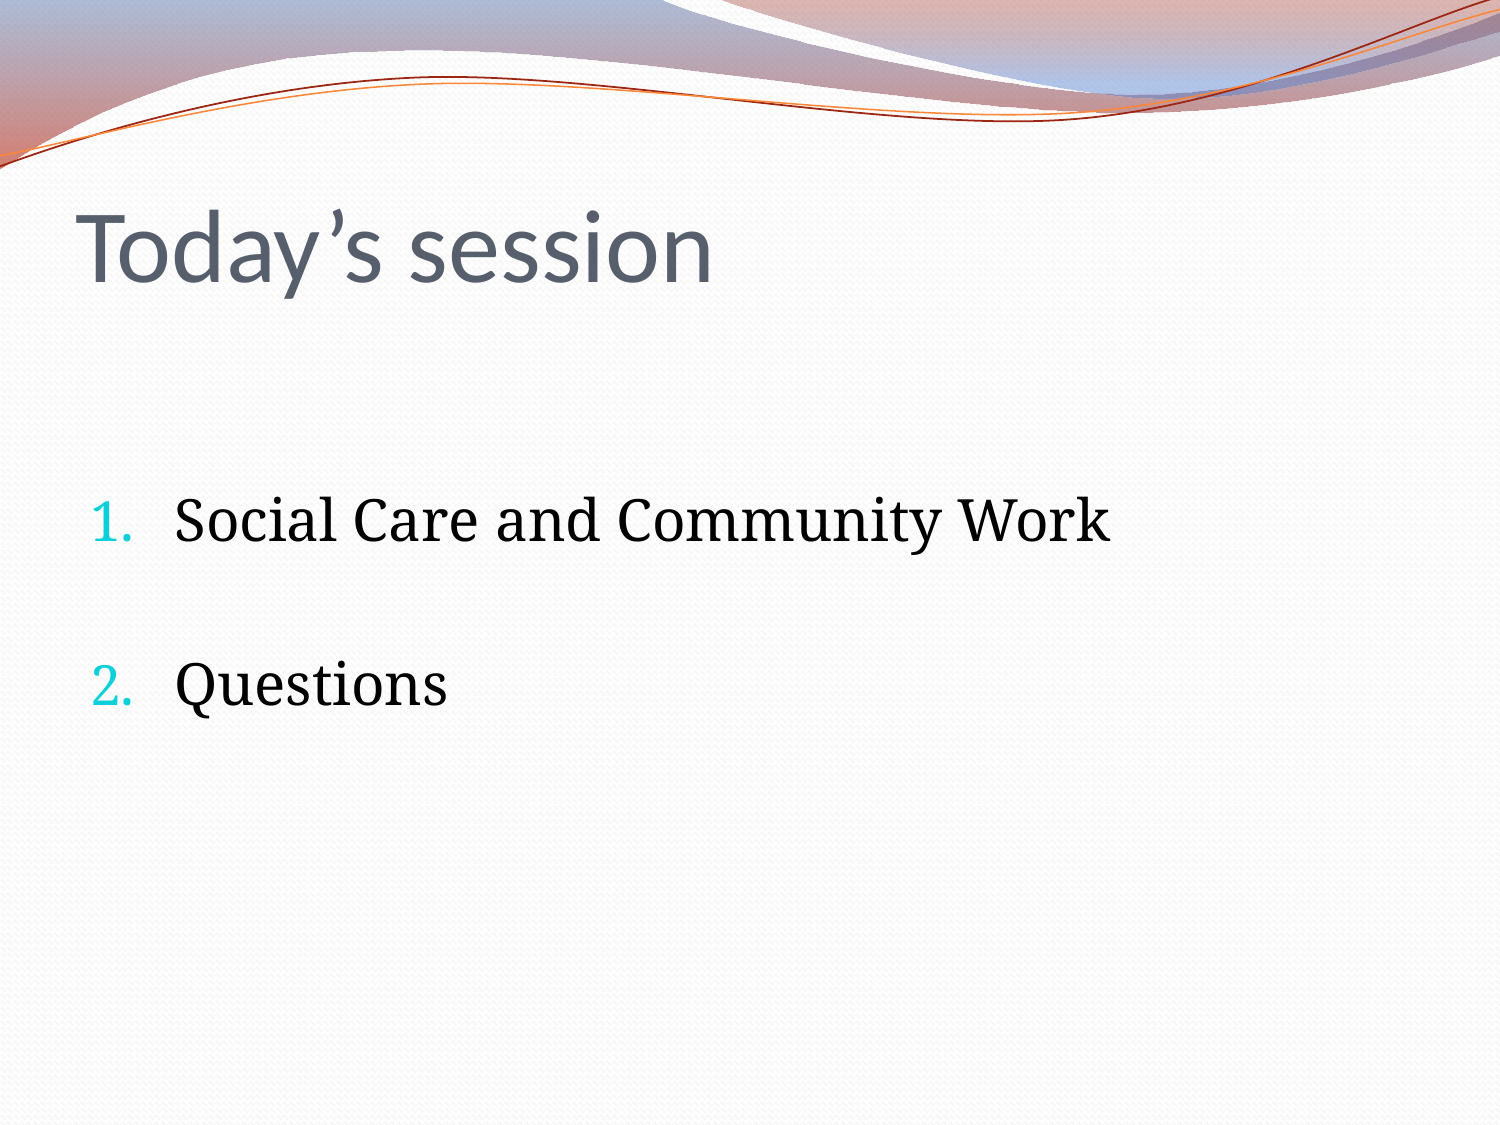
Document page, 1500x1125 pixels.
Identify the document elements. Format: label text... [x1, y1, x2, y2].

title Today’s session [74, 115, 1426, 304]
list Social Care and Community Work Questions [74, 317, 1426, 1038]
